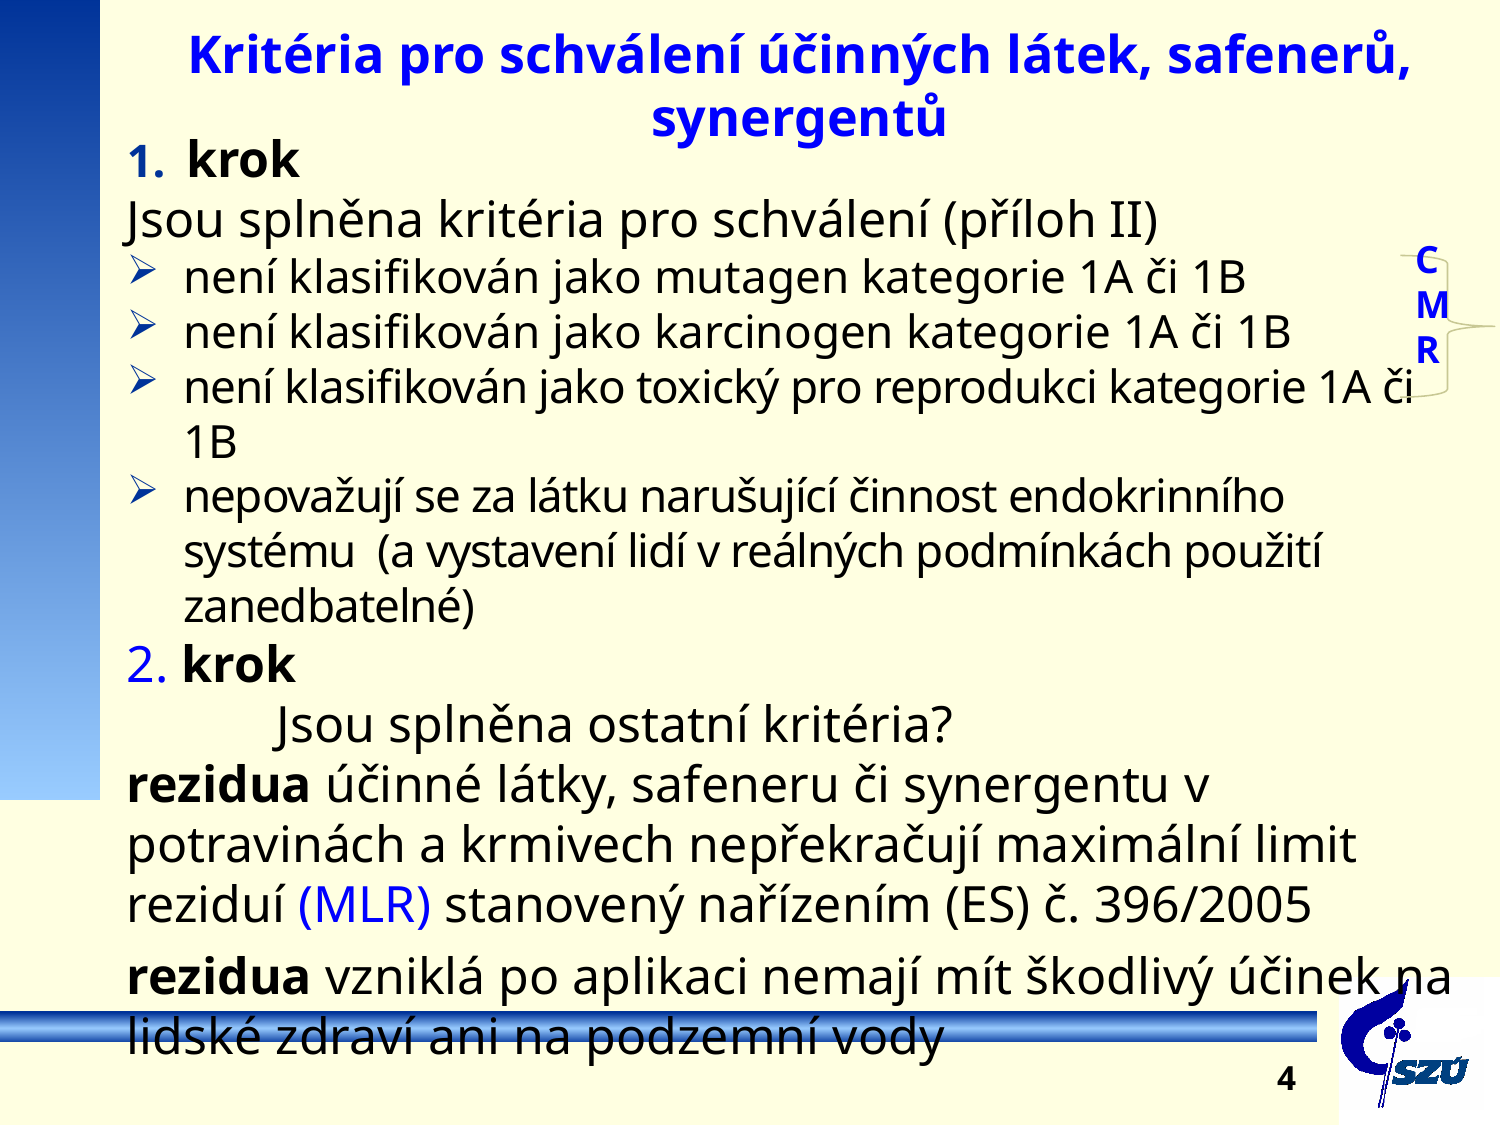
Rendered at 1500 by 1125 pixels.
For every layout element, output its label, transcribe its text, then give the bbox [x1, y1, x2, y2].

slide_number 4 [1234, 1050, 1312, 1125]
title Kritéria pro schválení účinných látek, safenerů, synergentů [100, 31, 1500, 138]
text_box CMR [1400, 254, 1496, 398]
picture [1338, 977, 1500, 1125]
list krok Jsou splněna kritéria pro schválení (příloh II) není klasifikován jako mutagen kategorie 1A či 1B není klasifikován jako karcinogen kategorie 1A či 1B není klasifikován jako toxický pro reprodukci kategorie 1A či 1B nepovažují se za látku narušující činnost endokrinního systému (a vystavení lidí v reálných podmínkách použití zanedbatelné) 2. krok Jsou splněna ostatní kritéria? rezidua účinné látky, safeneru či synergentu v potravinách a krmivech nepřekračují maximální limit reziduí (MLR) stanovený nařízením (ES) č. 396/2005 rezidua vzniklá po aplikaci nemají mít škodlivý účinek na lidské zdraví ani na podzemní vody [123, 125, 1459, 1012]
